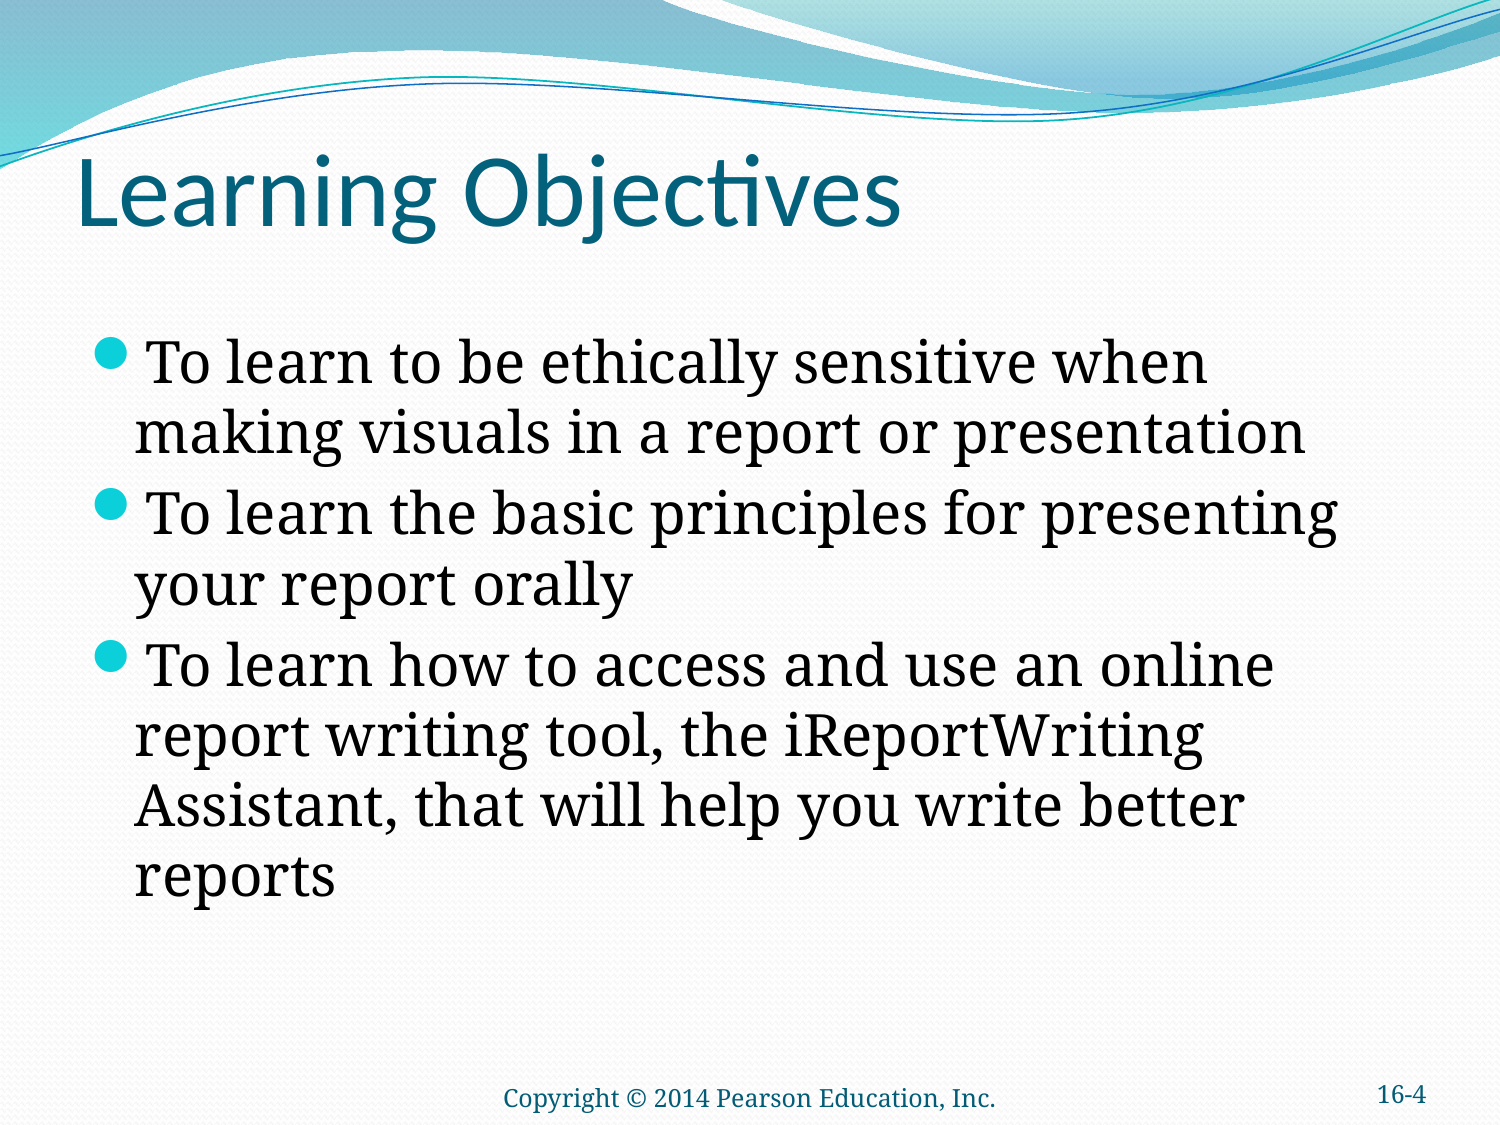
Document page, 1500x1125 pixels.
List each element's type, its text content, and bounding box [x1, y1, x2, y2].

list To learn to be ethically sensitive when making visuals in a report or presentation To learn the basic principles for presenting your report orally To learn how to access and use an online report writing tool, the iReportWriting Assistant, that will help you write better reports [74, 317, 1426, 1038]
title Learning Objectives [74, 87, 1426, 276]
